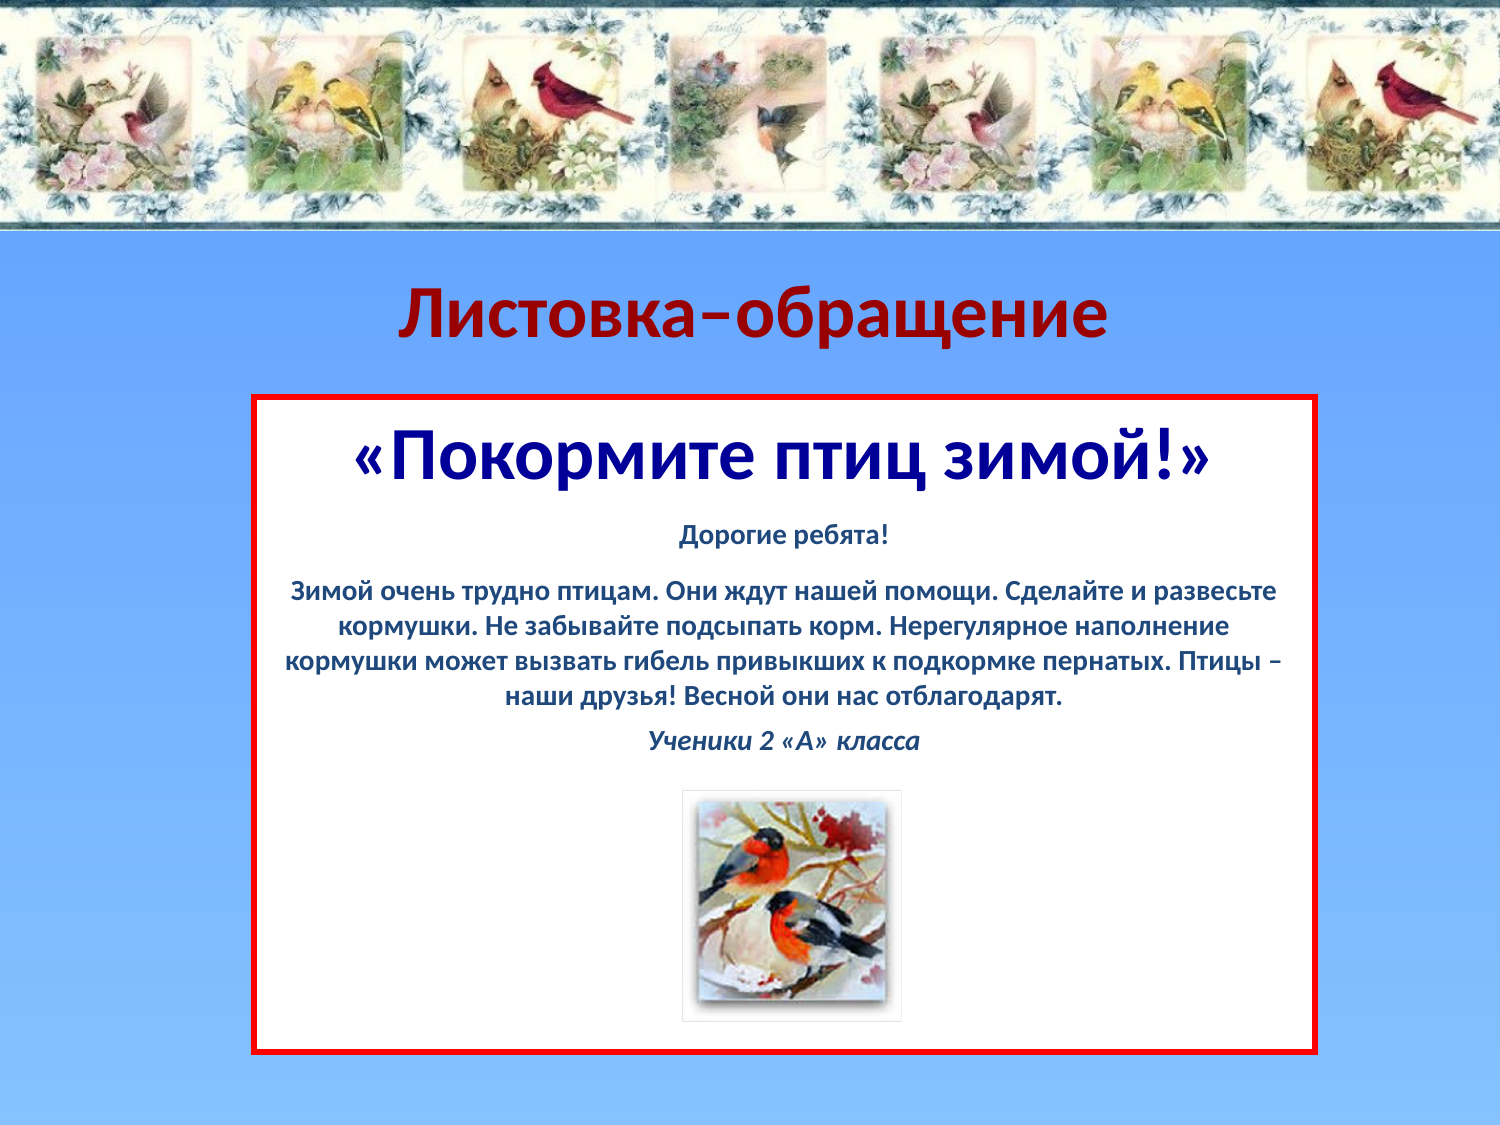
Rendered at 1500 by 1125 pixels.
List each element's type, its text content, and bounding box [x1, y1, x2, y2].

picture [0, 0, 1500, 231]
picture [678, 786, 904, 1024]
text_box Листовка–обращение [383, 255, 1187, 361]
text_box «Покормите птиц зимой!» Дорогие ребята! Зимой очень трудно птицам. Они ждут нашей помощи. Сделайте и развесьте кормушки. Не забывайте подсыпать корм. Нерегулярное наполнение кормушки может вызвать гибель привыкших к подкормке пернатых. Птицы – наши друзья! Весной они нас отблагодарят. Ученики 2 «А» класса [253, 397, 1315, 1052]
